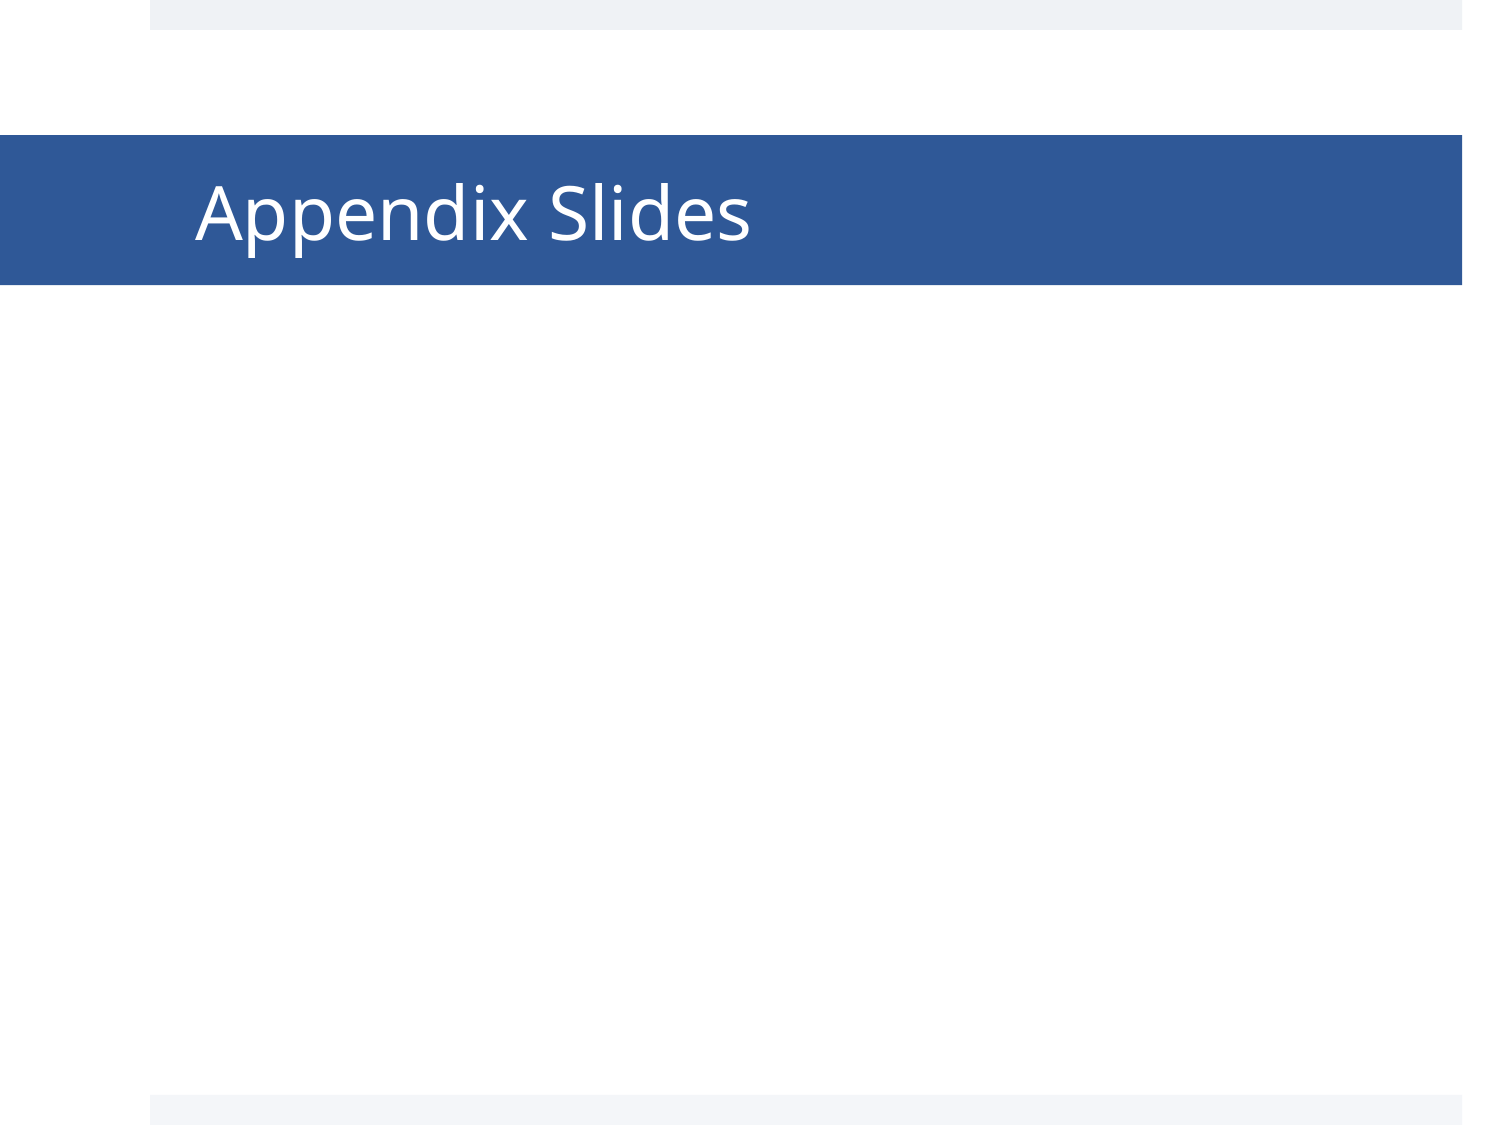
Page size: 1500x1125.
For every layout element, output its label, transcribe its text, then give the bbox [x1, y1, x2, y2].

title Appendix Slides [0, 135, 1463, 286]
